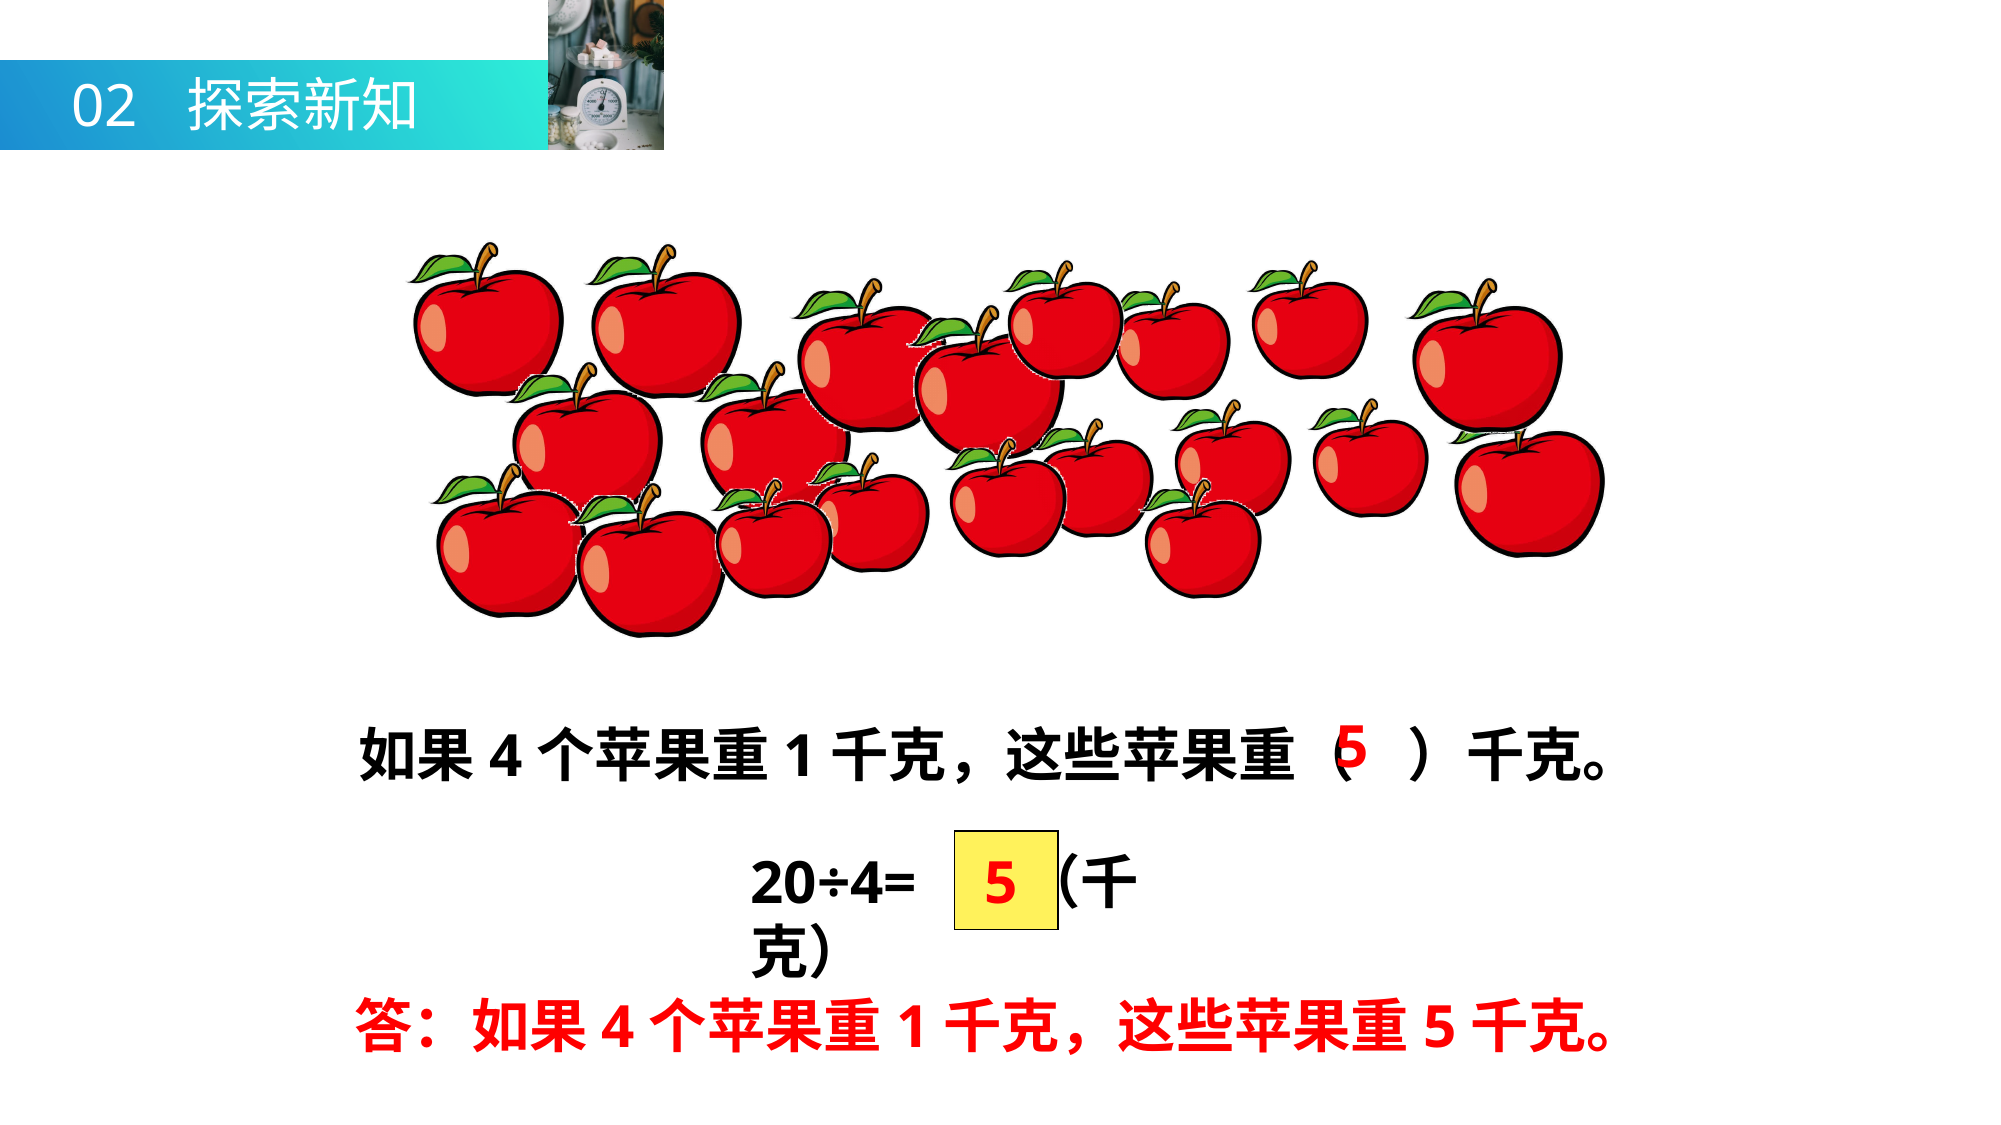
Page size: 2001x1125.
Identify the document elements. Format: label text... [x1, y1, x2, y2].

text_box 5 [1305, 702, 1400, 787]
text_box 如果4个苹果重1千克，这些苹果重（ ）千克。 [93, 689, 1907, 796]
list 02 [56, 60, 172, 147]
text_box 答：如果4个苹果重1千克，这些苹果重5千克。 [136, 981, 1864, 1067]
list 探索新知 [172, 60, 539, 147]
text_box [393, 226, 1613, 646]
picture [548, 0, 664, 150]
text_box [736, 830, 1268, 930]
